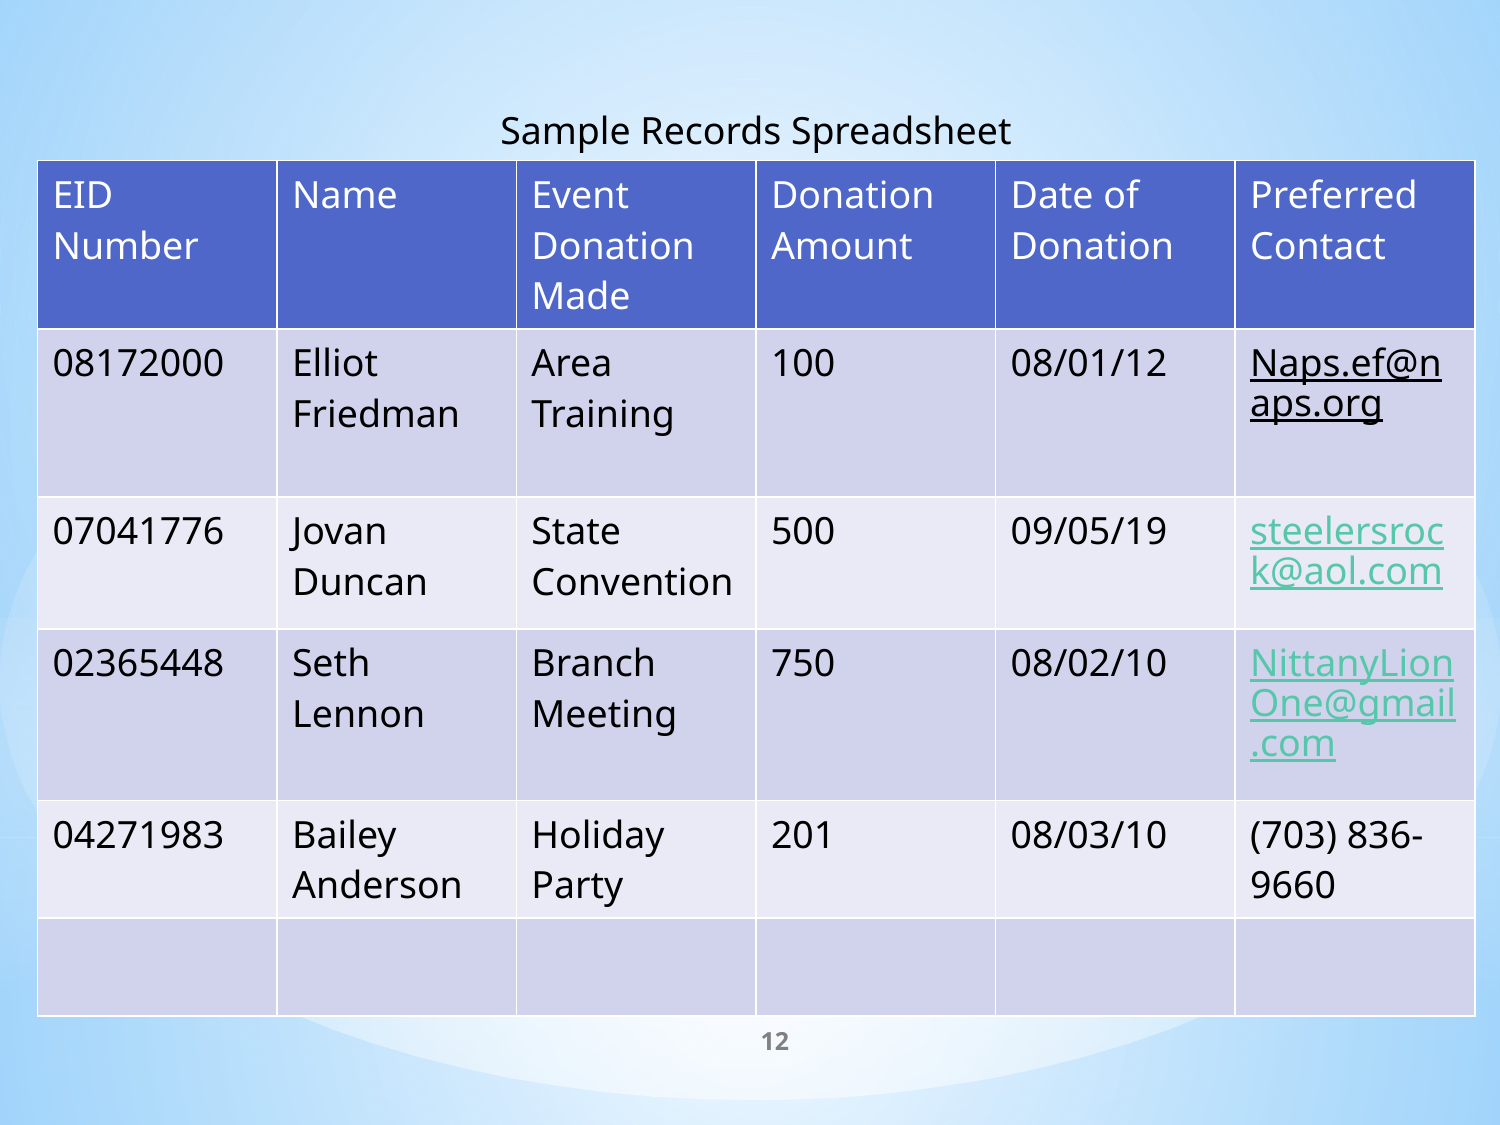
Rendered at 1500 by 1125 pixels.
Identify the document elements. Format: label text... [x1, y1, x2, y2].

table_header Name [278, 161, 516, 328]
table_cell Seth Lennon [278, 630, 516, 800]
table_cell 100 [757, 330, 995, 496]
table_cell Branch Meeting [517, 630, 755, 800]
table_cell 750 [757, 630, 995, 800]
table_cell 08/03/10 [996, 801, 1234, 917]
table_cell 08172000 [38, 330, 276, 496]
table_header EID Number [38, 161, 276, 328]
table_cell [757, 919, 995, 1015]
table_cell 201 [757, 801, 995, 917]
table_cell 02365448 [38, 630, 276, 800]
table_cell steelersrock@aol.com [1236, 498, 1474, 628]
table_cell 07041776 [38, 498, 276, 628]
table_cell NittanyLionOne@gmail.com [1236, 630, 1474, 800]
table_header Donation Amount [757, 161, 995, 328]
table_cell [517, 919, 755, 1015]
table_header Event Donation Made [517, 161, 755, 328]
table_cell [278, 919, 516, 1015]
table_cell [996, 919, 1234, 1015]
table_cell 09/05/19 [996, 498, 1234, 628]
table_cell Jovan Duncan [278, 498, 516, 628]
table_cell Area Training [517, 330, 755, 496]
table_cell State Convention [517, 498, 755, 628]
text_box Sample Records Spreadsheet [237, 99, 1275, 160]
table_cell Holiday Party [517, 801, 755, 917]
slide_number 12 [624, 1012, 925, 1073]
table_cell Naps.ef@naps.org [1236, 330, 1474, 496]
table_cell [1236, 919, 1474, 1015]
table_cell 08/01/12 [996, 330, 1234, 496]
table_cell 500 [757, 498, 995, 628]
table_cell 08/02/10 [996, 630, 1234, 800]
table_header Preferred Contact [1236, 161, 1474, 328]
table_cell 04271983 [38, 801, 276, 917]
table_header Date of Donation [996, 161, 1234, 328]
table_cell Elliot Friedman [278, 330, 516, 496]
table_cell Bailey Anderson [278, 801, 516, 917]
table_cell (703) 836-9660 [1236, 801, 1474, 917]
table_cell [38, 919, 276, 1015]
